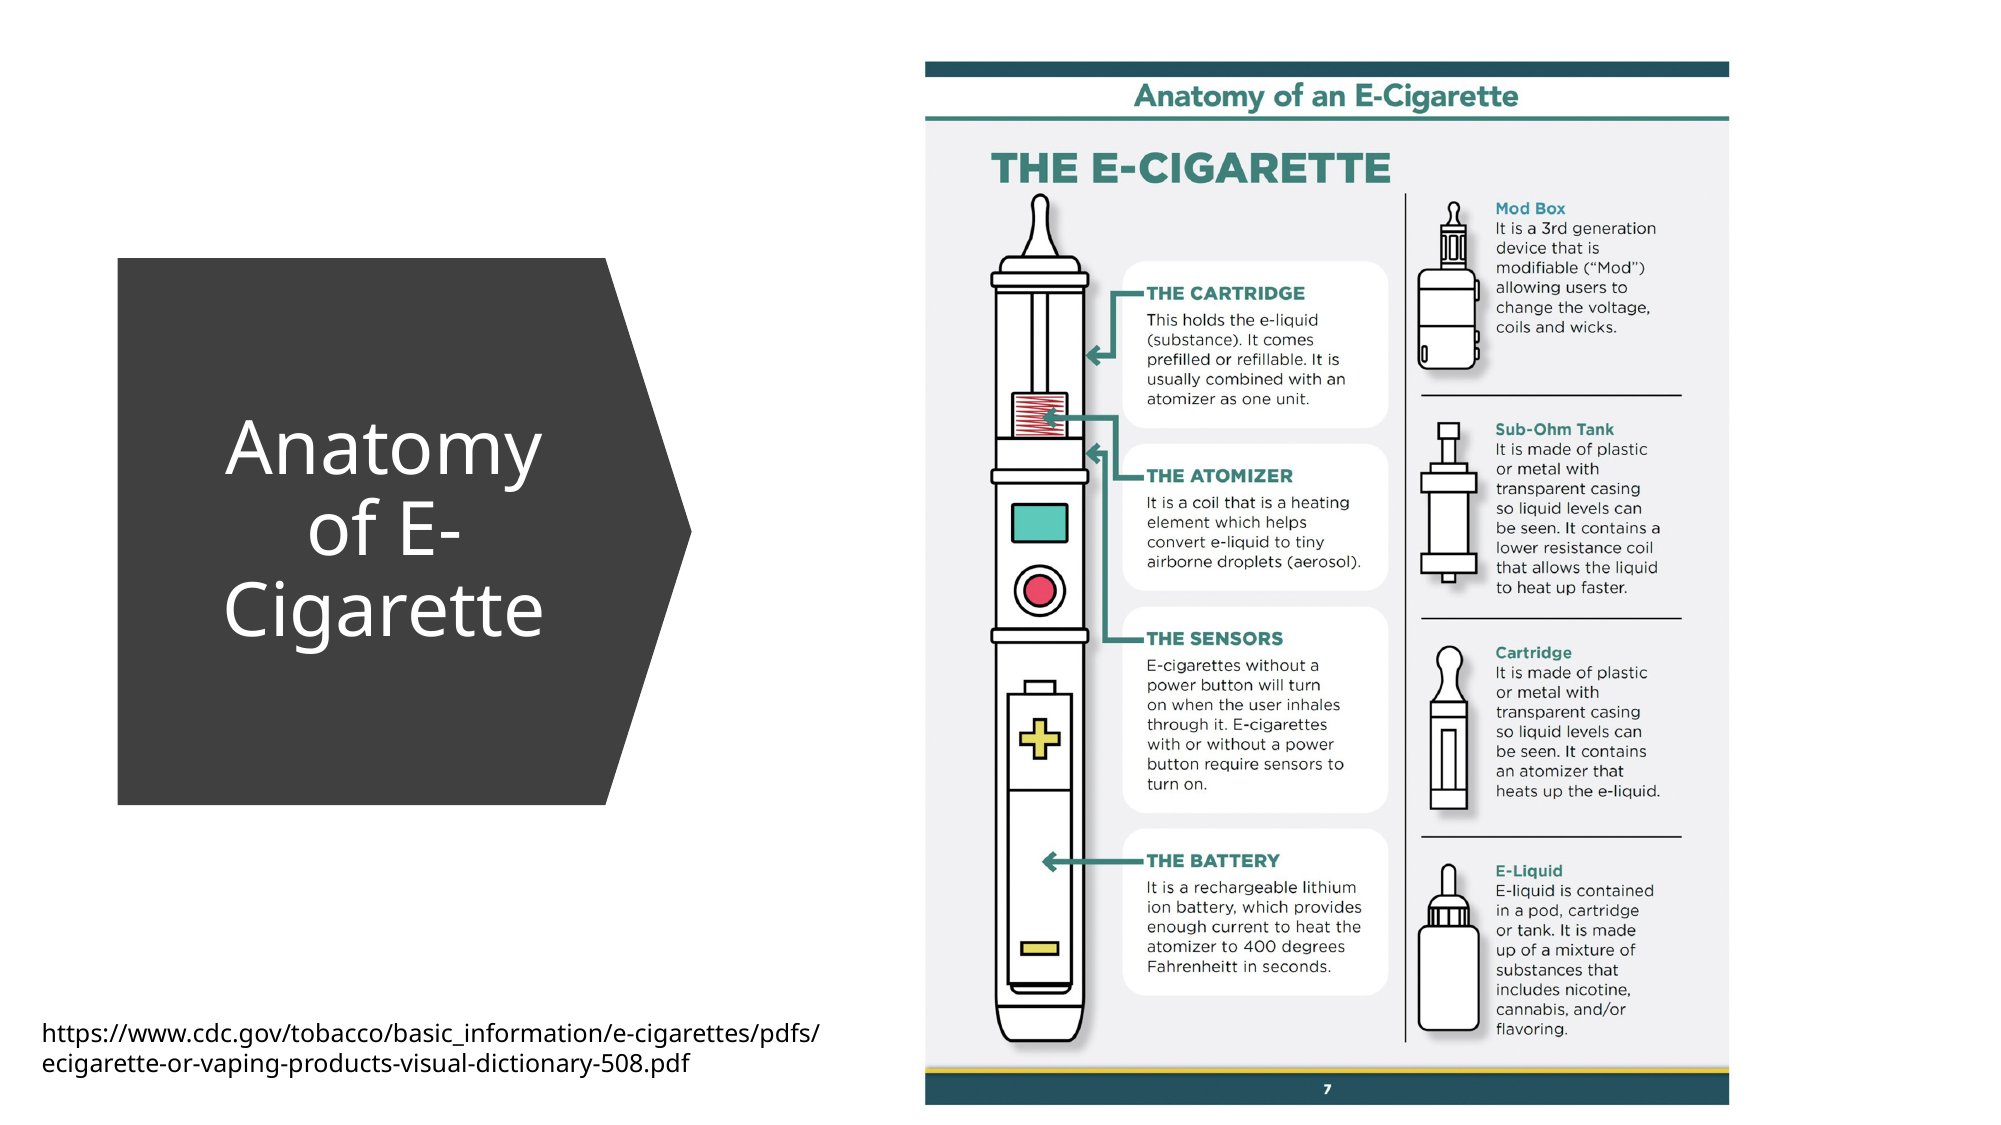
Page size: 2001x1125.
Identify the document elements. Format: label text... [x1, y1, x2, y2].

text_box [116, 257, 693, 807]
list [917, 56, 1735, 1109]
text_box https://www.cdc.gov/tobacco/basic_information/e-cigarettes/pdfs/ecigarette-or-vaping-products-visual-dictionary-508.pdf [26, 1010, 887, 1086]
title Anatomy of E-Cigarette [168, 322, 601, 741]
